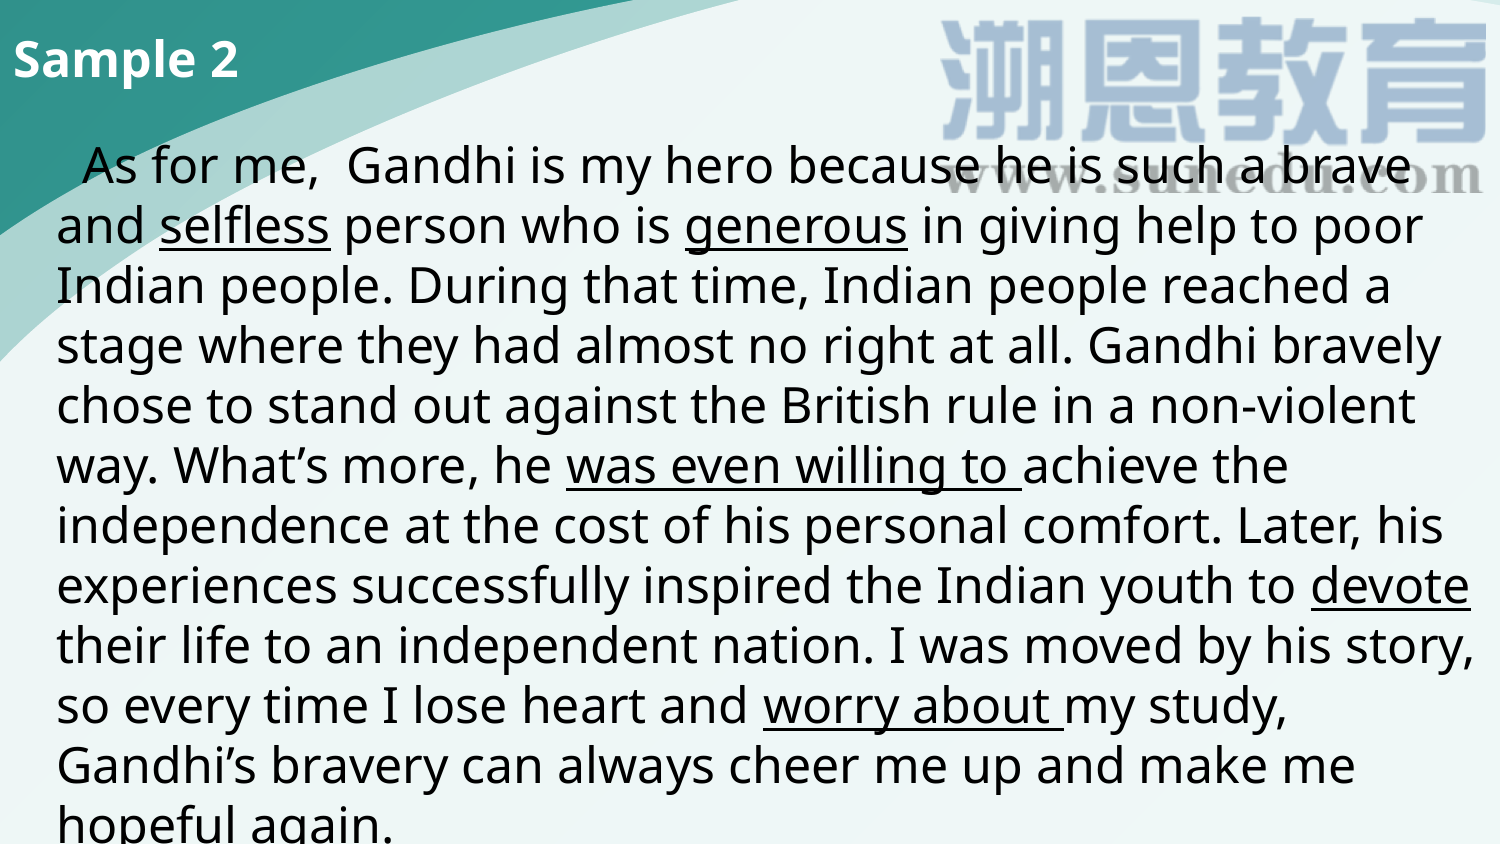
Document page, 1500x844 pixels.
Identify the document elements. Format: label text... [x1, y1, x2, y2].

text_box As for me, Gandhi is my hero because he is such a brave and selfless person who is generous in giving help to poor Indian people. During that time, Indian people reached a stage where they had almost no right at all. Gandhi bravely chose to stand out against the British rule in a non-violent way. What’s more, he was even willing to achieve the independence at the cost of his personal comfort. Later, his experiences successfully inspired the Indian youth to devote their life to an independent nation. I was moved by his story, so every time I lose heart and worry about my study, Gandhi’s bravery can always cheer me up and make me hopeful again. [41, 126, 1500, 844]
text_box Sample 2 [0, 20, 508, 95]
picture [938, 15, 1486, 126]
